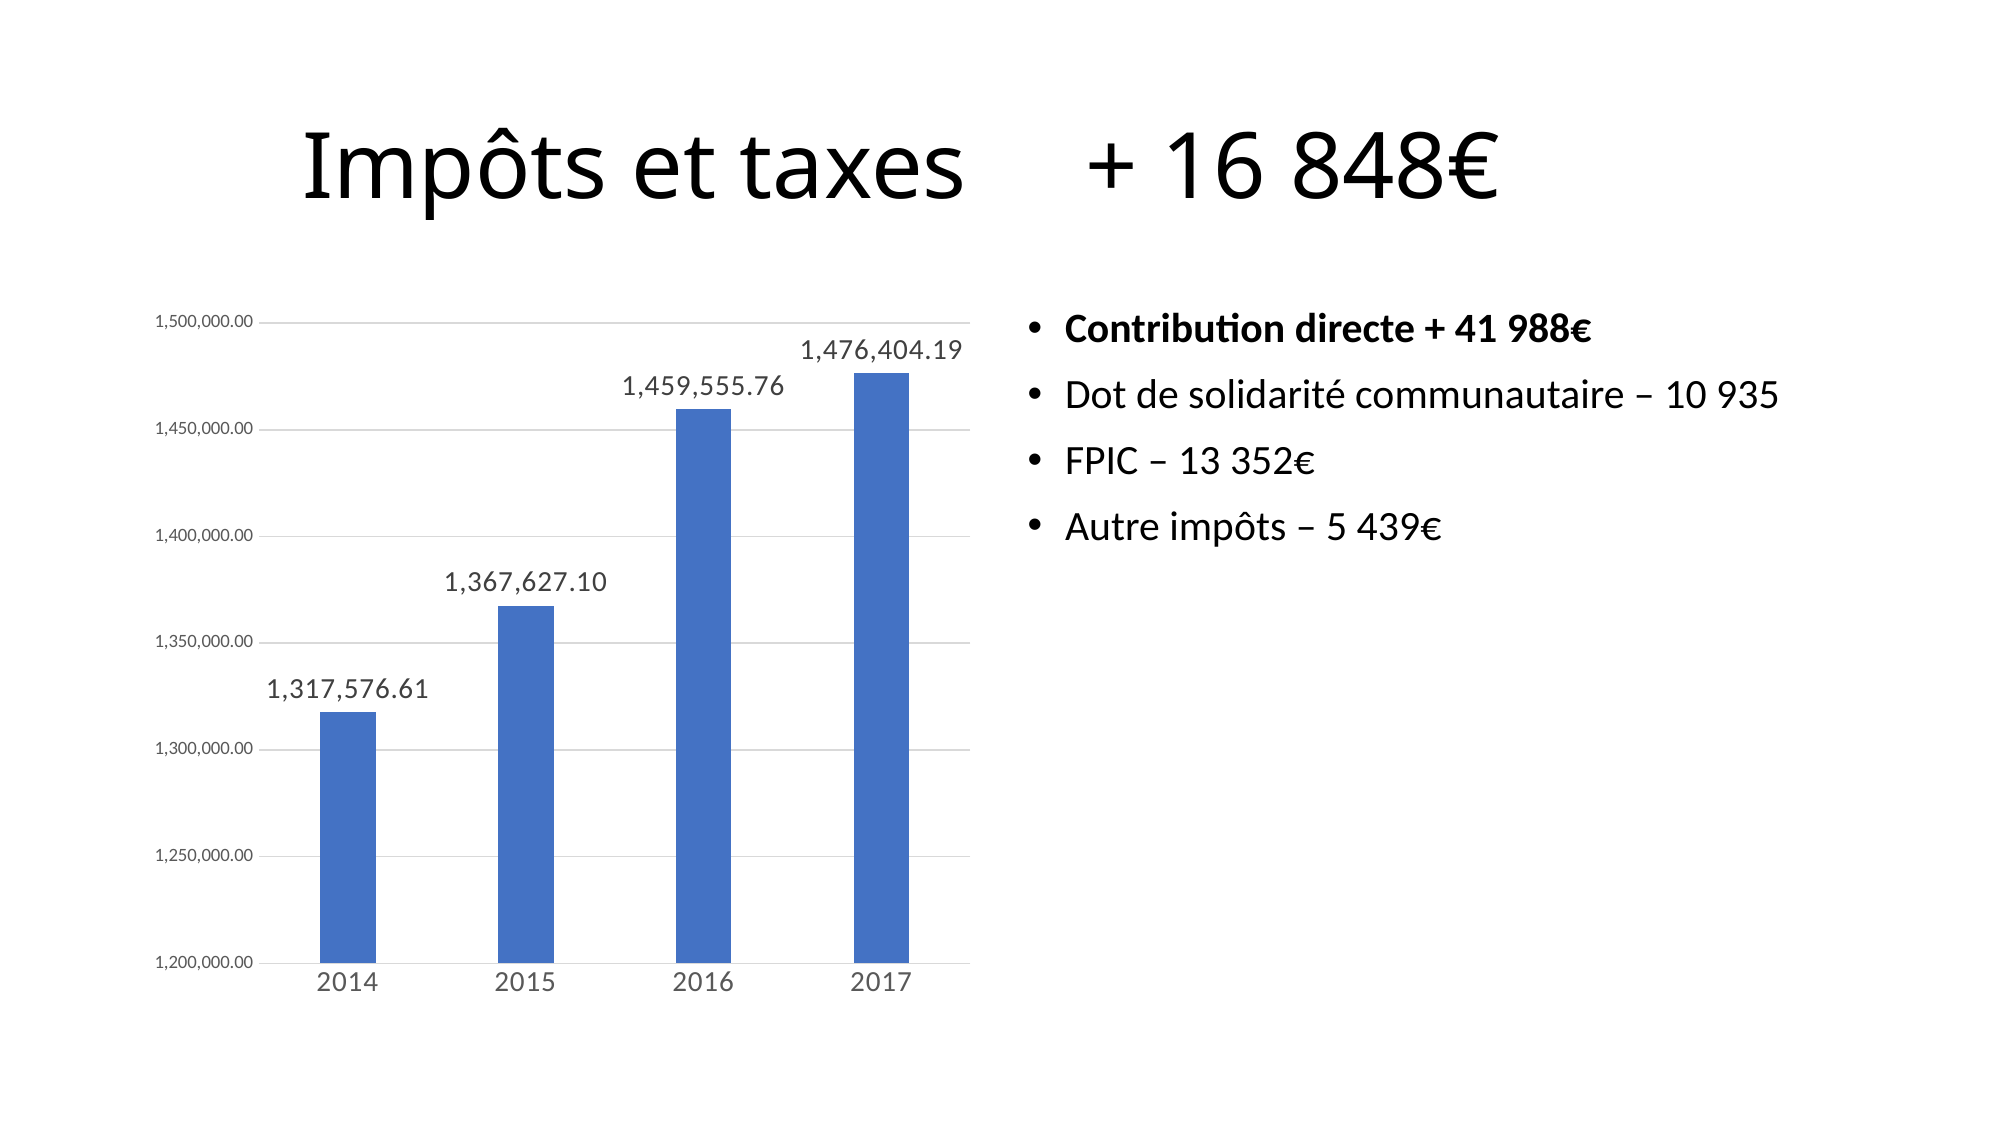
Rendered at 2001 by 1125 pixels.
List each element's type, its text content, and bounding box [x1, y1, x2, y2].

title Impôts et taxes + 16 848€ [137, 59, 1863, 278]
chart [137, 299, 988, 1014]
list Contribution directe + 41 988€ Dot de solidarité communautaire – 10 935 FPIC – 13 352€ Autre impôts – 5 439€ [1012, 299, 1863, 1014]
